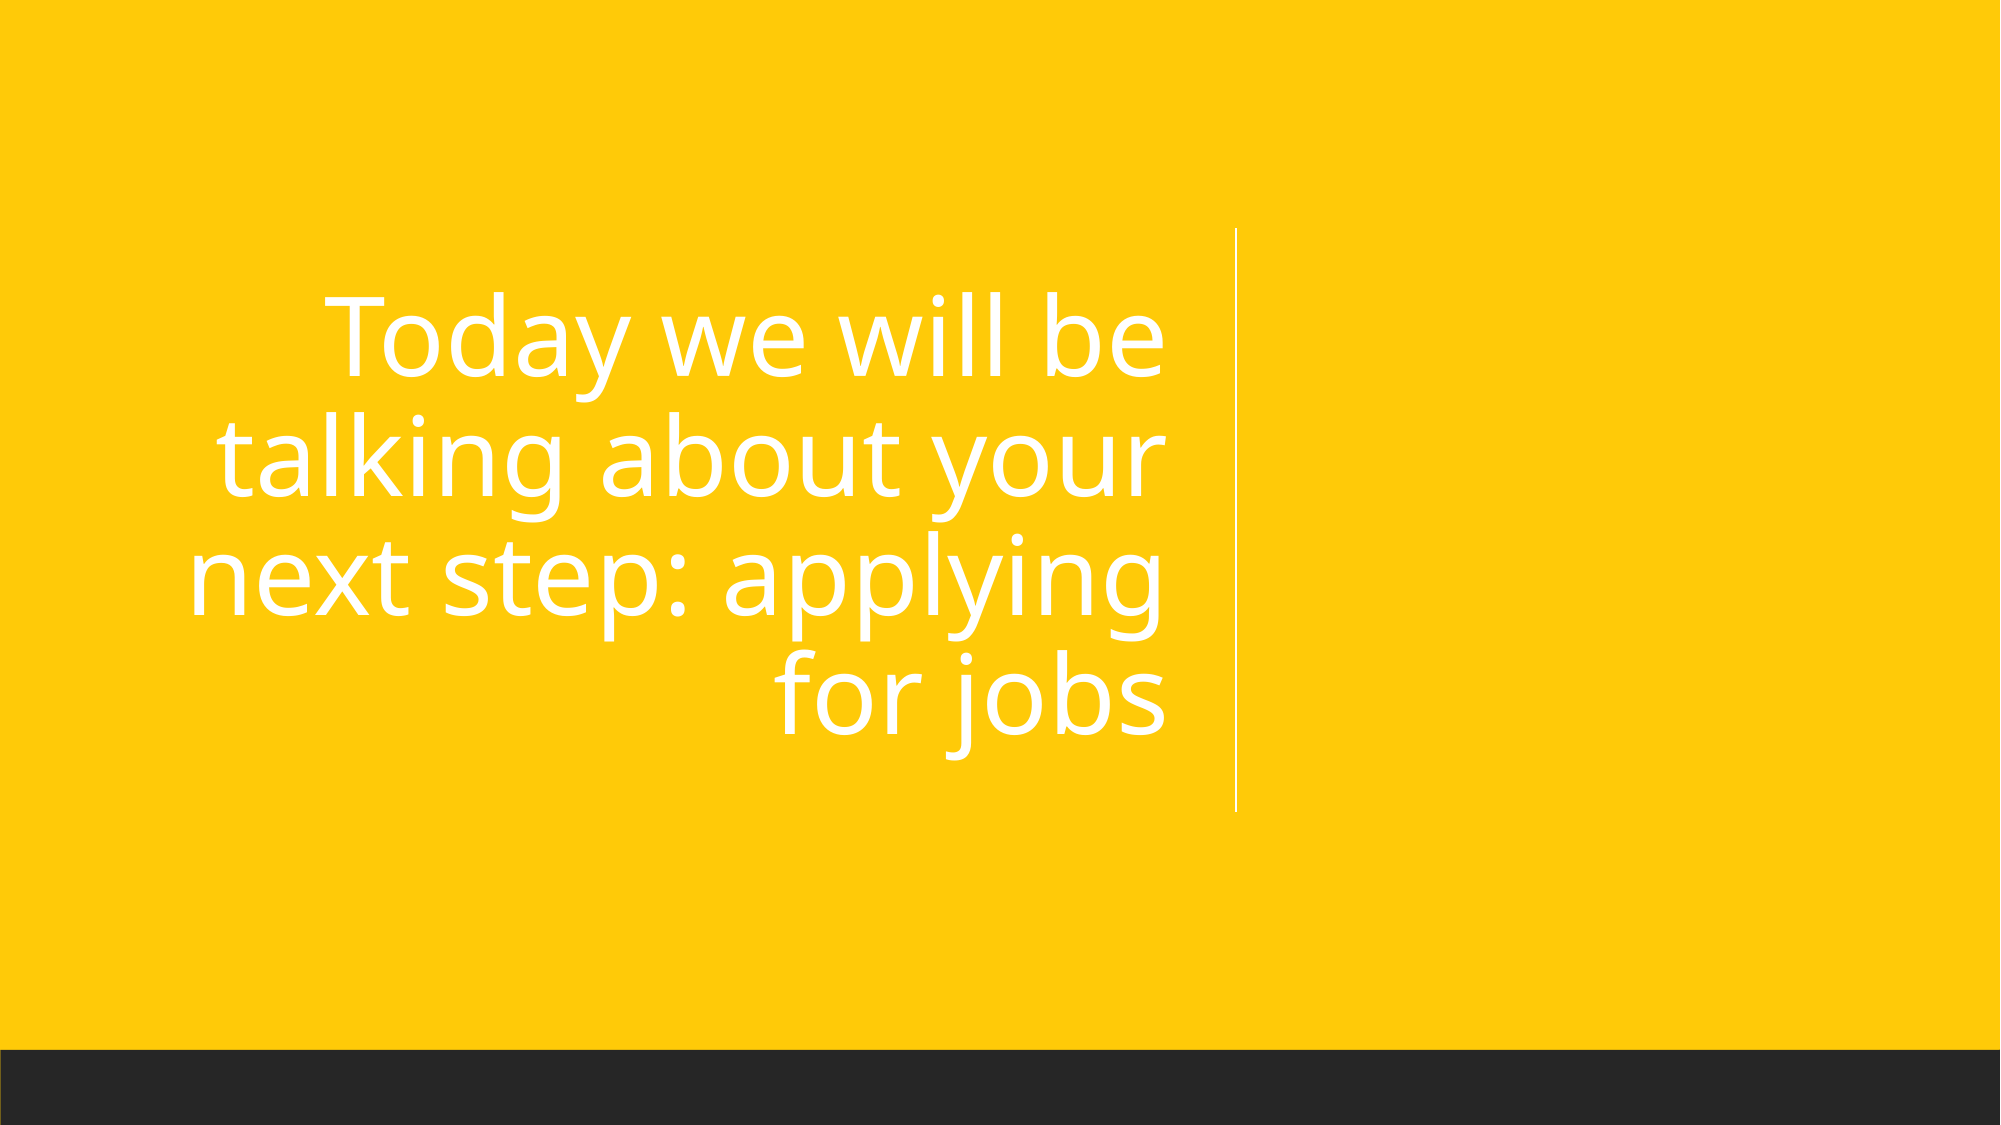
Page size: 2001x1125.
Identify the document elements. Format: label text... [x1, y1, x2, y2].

text_box [0, 1049, 2000, 1125]
text_box [0, 0, 2000, 1049]
title Today we will be talking about your next step: applying for jobs [158, 105, 1185, 935]
